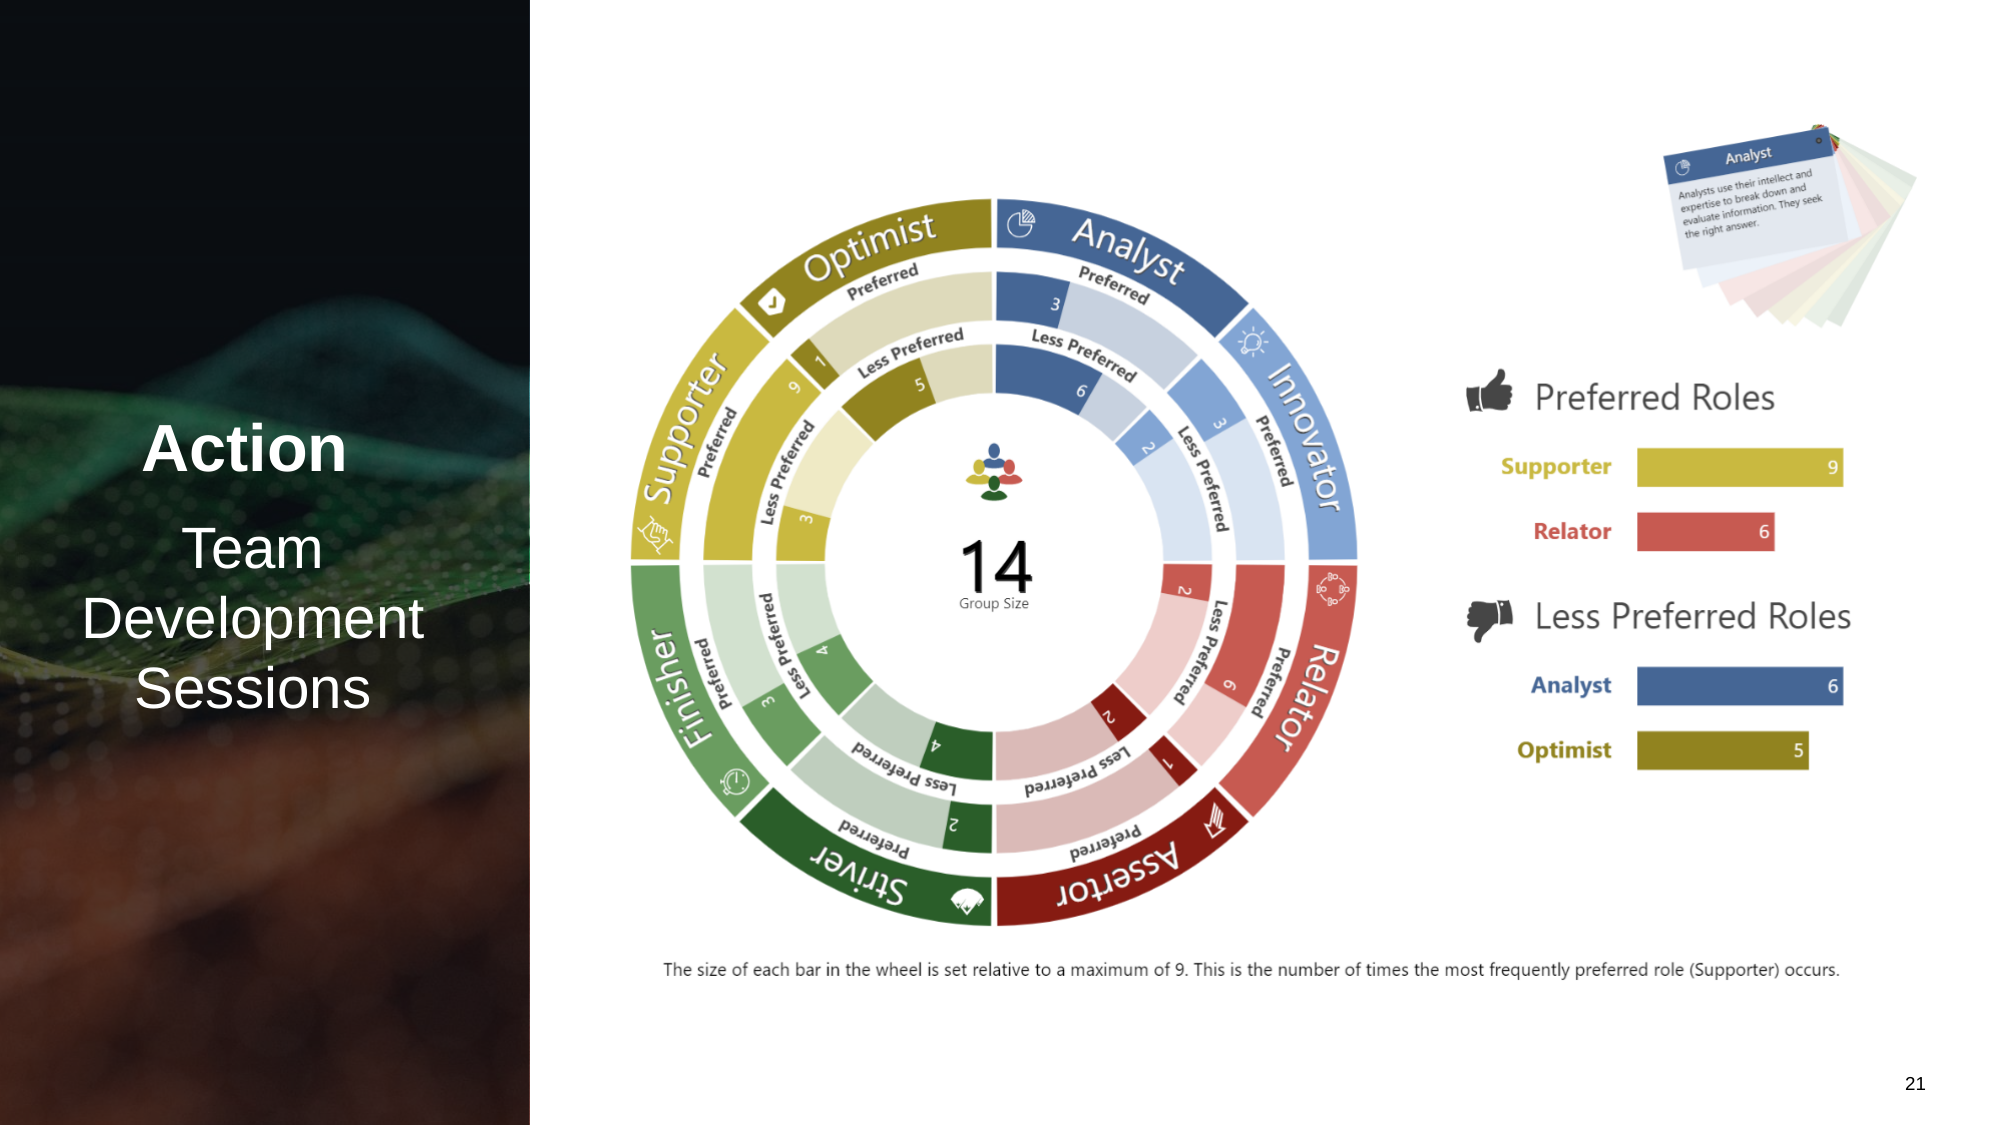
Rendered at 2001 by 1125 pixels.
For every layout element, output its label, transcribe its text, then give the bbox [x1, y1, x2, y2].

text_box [575, 99, 1927, 1029]
picture [0, 0, 530, 1125]
text_box 21 [1842, 1071, 1927, 1095]
